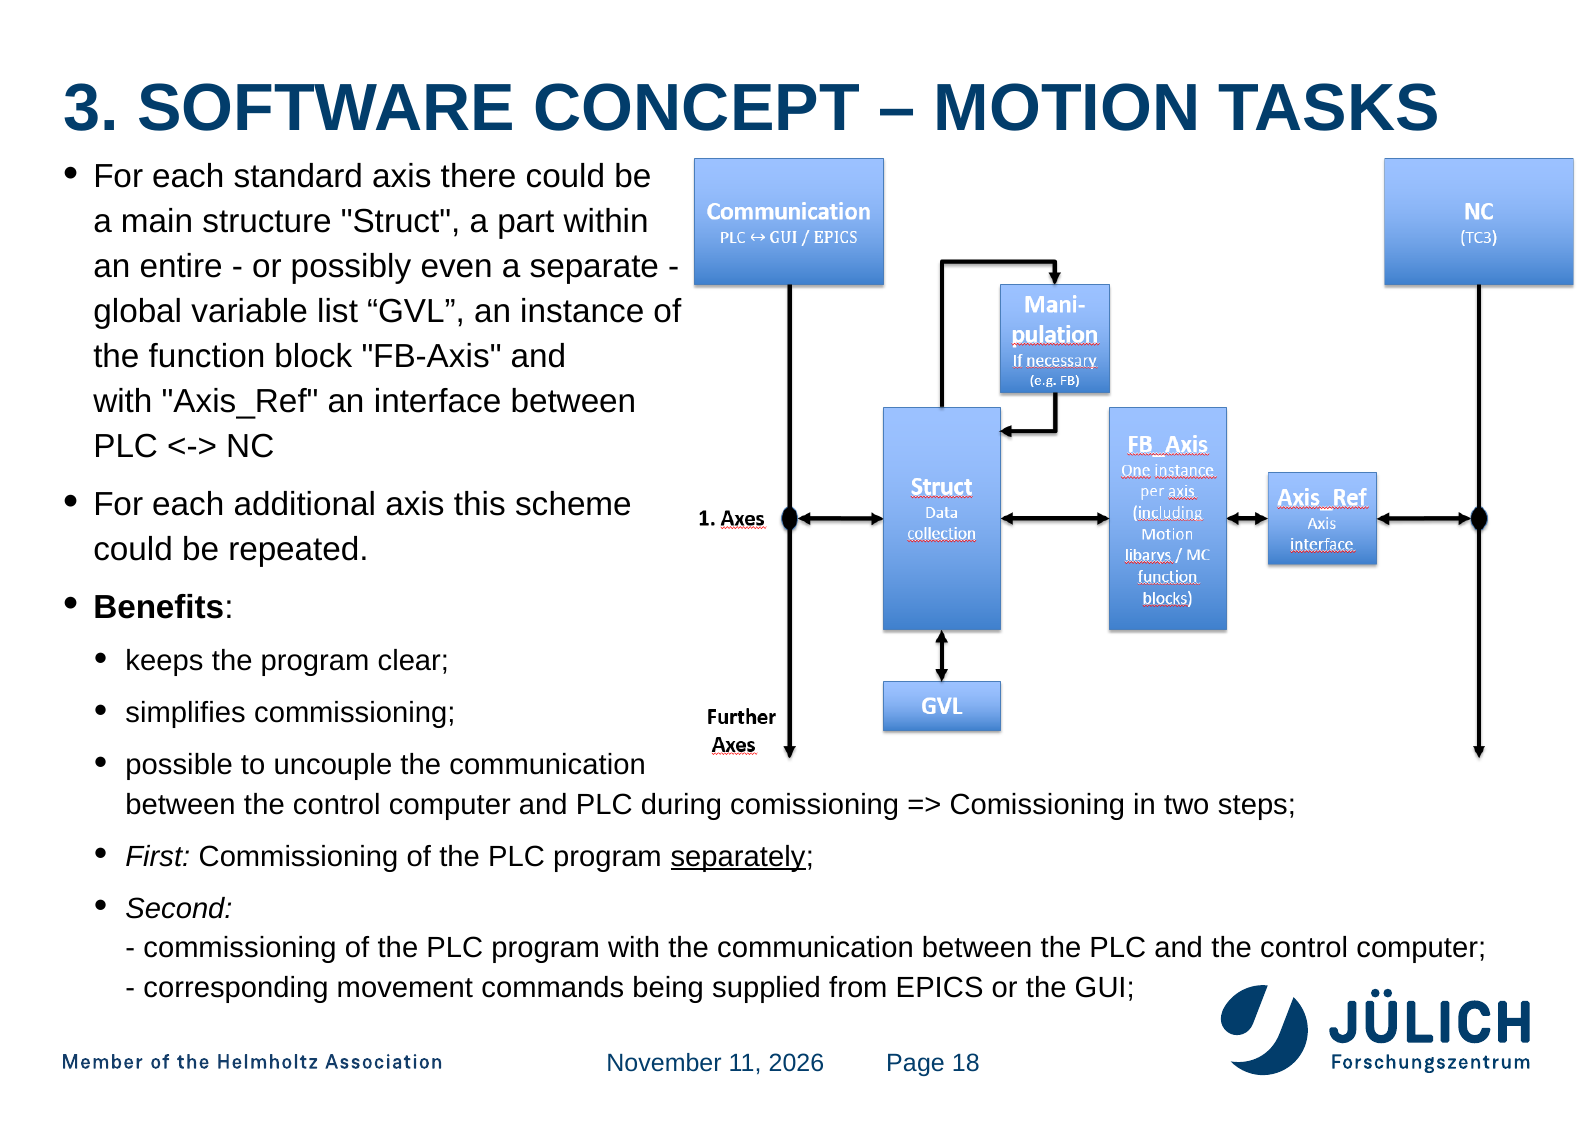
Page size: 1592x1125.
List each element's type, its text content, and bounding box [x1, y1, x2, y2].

slide_number Page 18 [886, 1046, 1062, 1084]
list For each standard axis there could be a main structure "Struct", a part within an entire - or possibly even a separate - global variable list “GVL”, an instance of the function block "FB-Axis" and with "Axis_Ref" an interface between PLC <-> NC For each additional axis this scheme could be repeated. Benefits: keeps the program clear; simplifies commissioning; possible to uncouple the communication between the control computer and PLC during comissioning => Comissioning in two steps; First: Commissioning of the PLC program separately; Second: - commissioning of the PLC program with the communication between the PLC and the control computer; - corresponding movement commands being supplied from EPICS or the GUI; [62, 149, 1529, 947]
picture [689, 145, 1578, 767]
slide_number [606, 1046, 877, 1084]
title 3. Software Concept – motion tasks [63, 52, 1528, 149]
